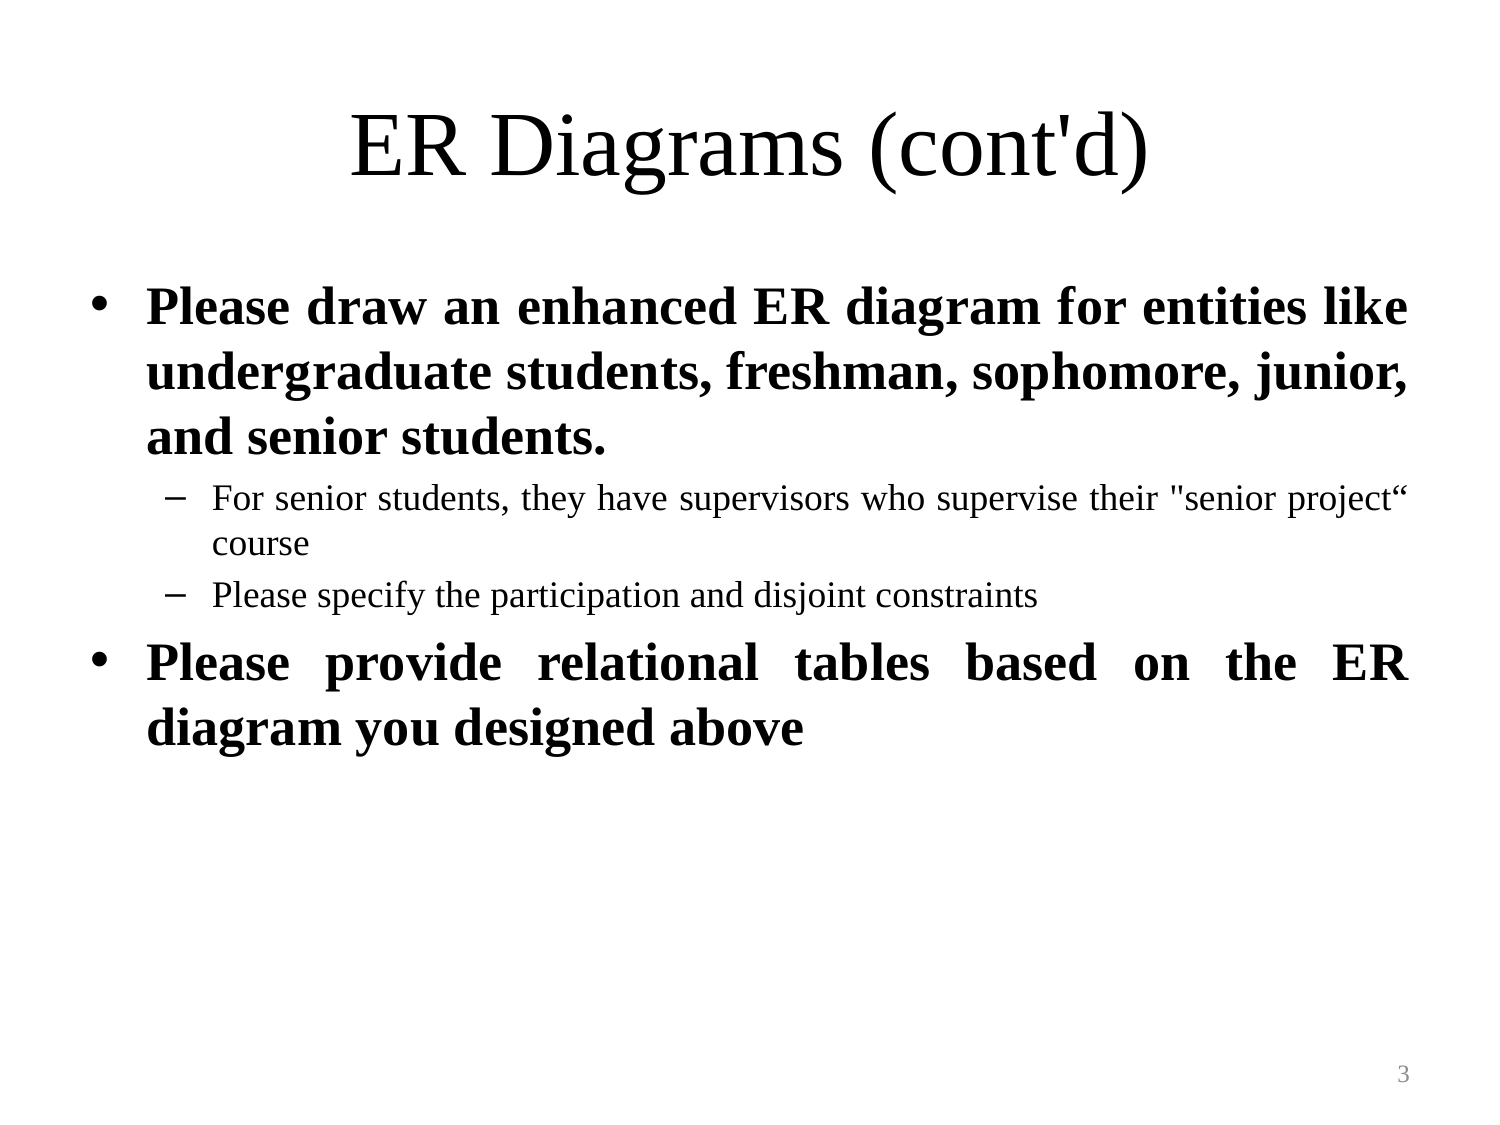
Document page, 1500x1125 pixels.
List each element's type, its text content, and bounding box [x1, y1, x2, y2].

list Please draw an enhanced ER diagram for entities like undergraduate students, freshman, sophomore, junior, and senior students. For senior students, they have supervisors who supervise their "senior project“ course Please specify the participation and disjoint constraints Please provide relational tables based on the ER diagram you designed above [75, 262, 1425, 1005]
slide_number 3 [1074, 1042, 1425, 1103]
title ER Diagrams (cont'd) [75, 45, 1425, 233]
